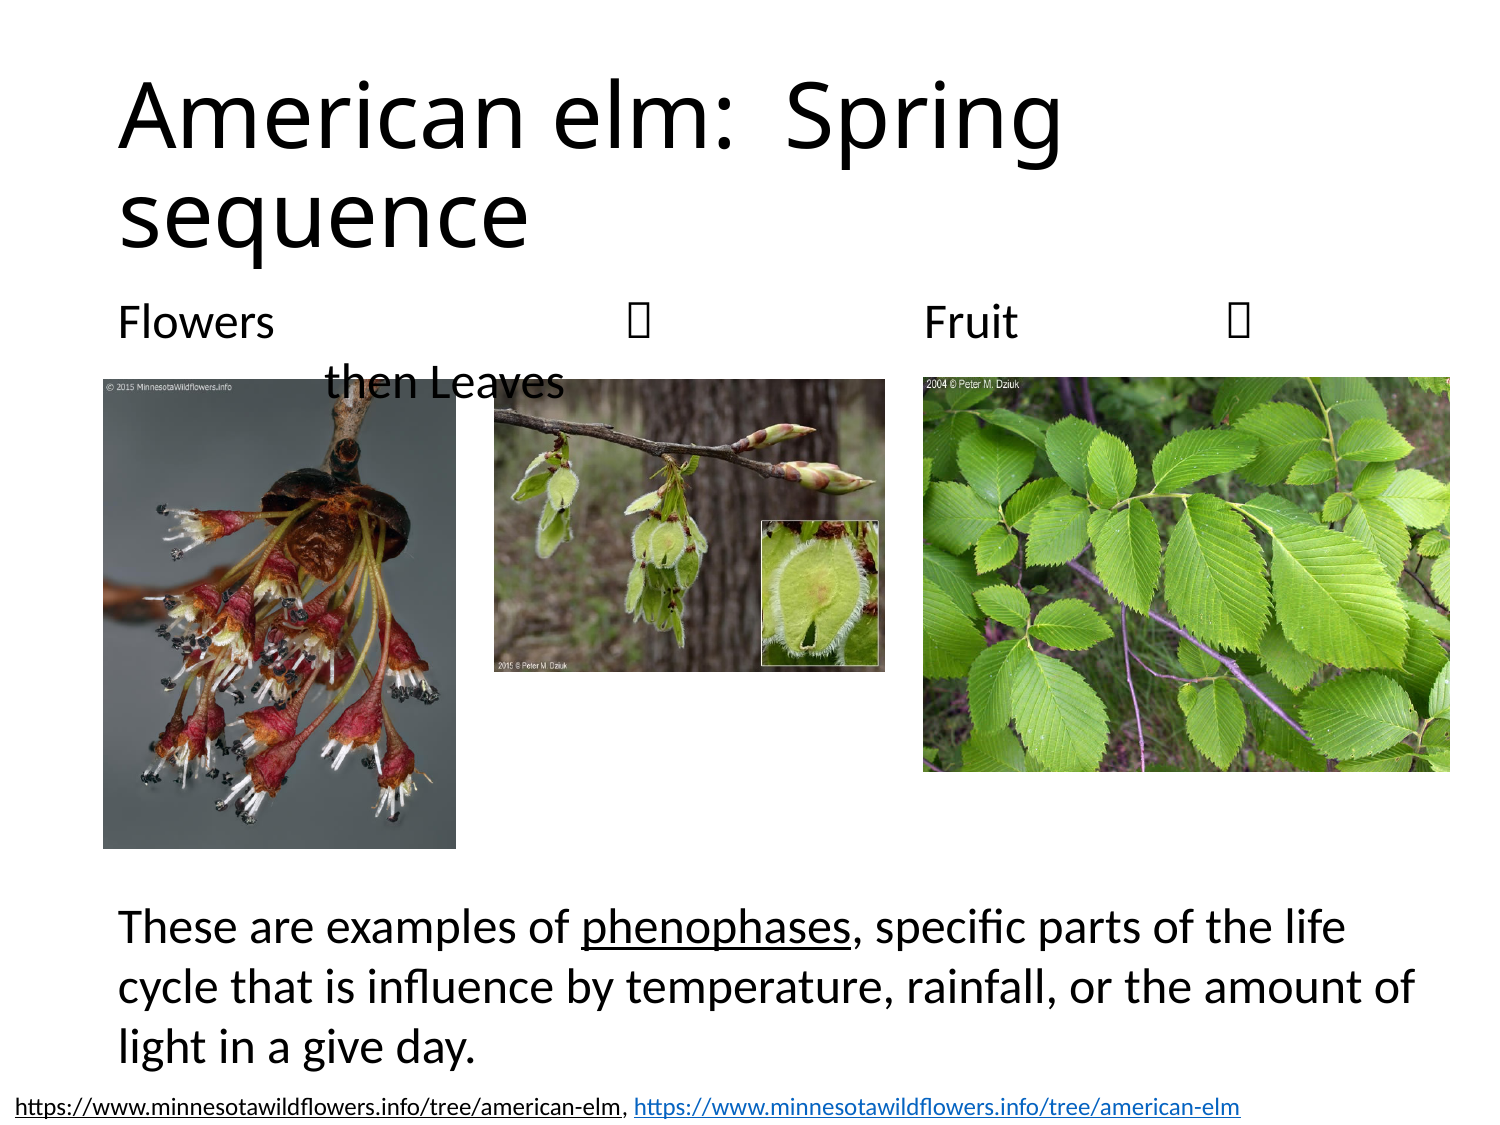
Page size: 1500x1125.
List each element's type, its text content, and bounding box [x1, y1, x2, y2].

text_box These are examples of phenophases, specific parts of the life cycle that is influence by temperature, rainfall, or the amount of light in a give day. [103, 885, 1450, 1081]
text_box https://www.minnesotawildflowers.info/tree/american-elm, https://www.minnesotawildflowers.info/tree/american-elm [0, 1082, 1498, 1125]
picture [923, 377, 1450, 773]
text_box Flowers  Fruit  then Leaves [103, 280, 1488, 416]
title American elm: Spring sequence [103, 59, 1397, 278]
picture [103, 379, 456, 849]
picture [494, 379, 885, 672]
